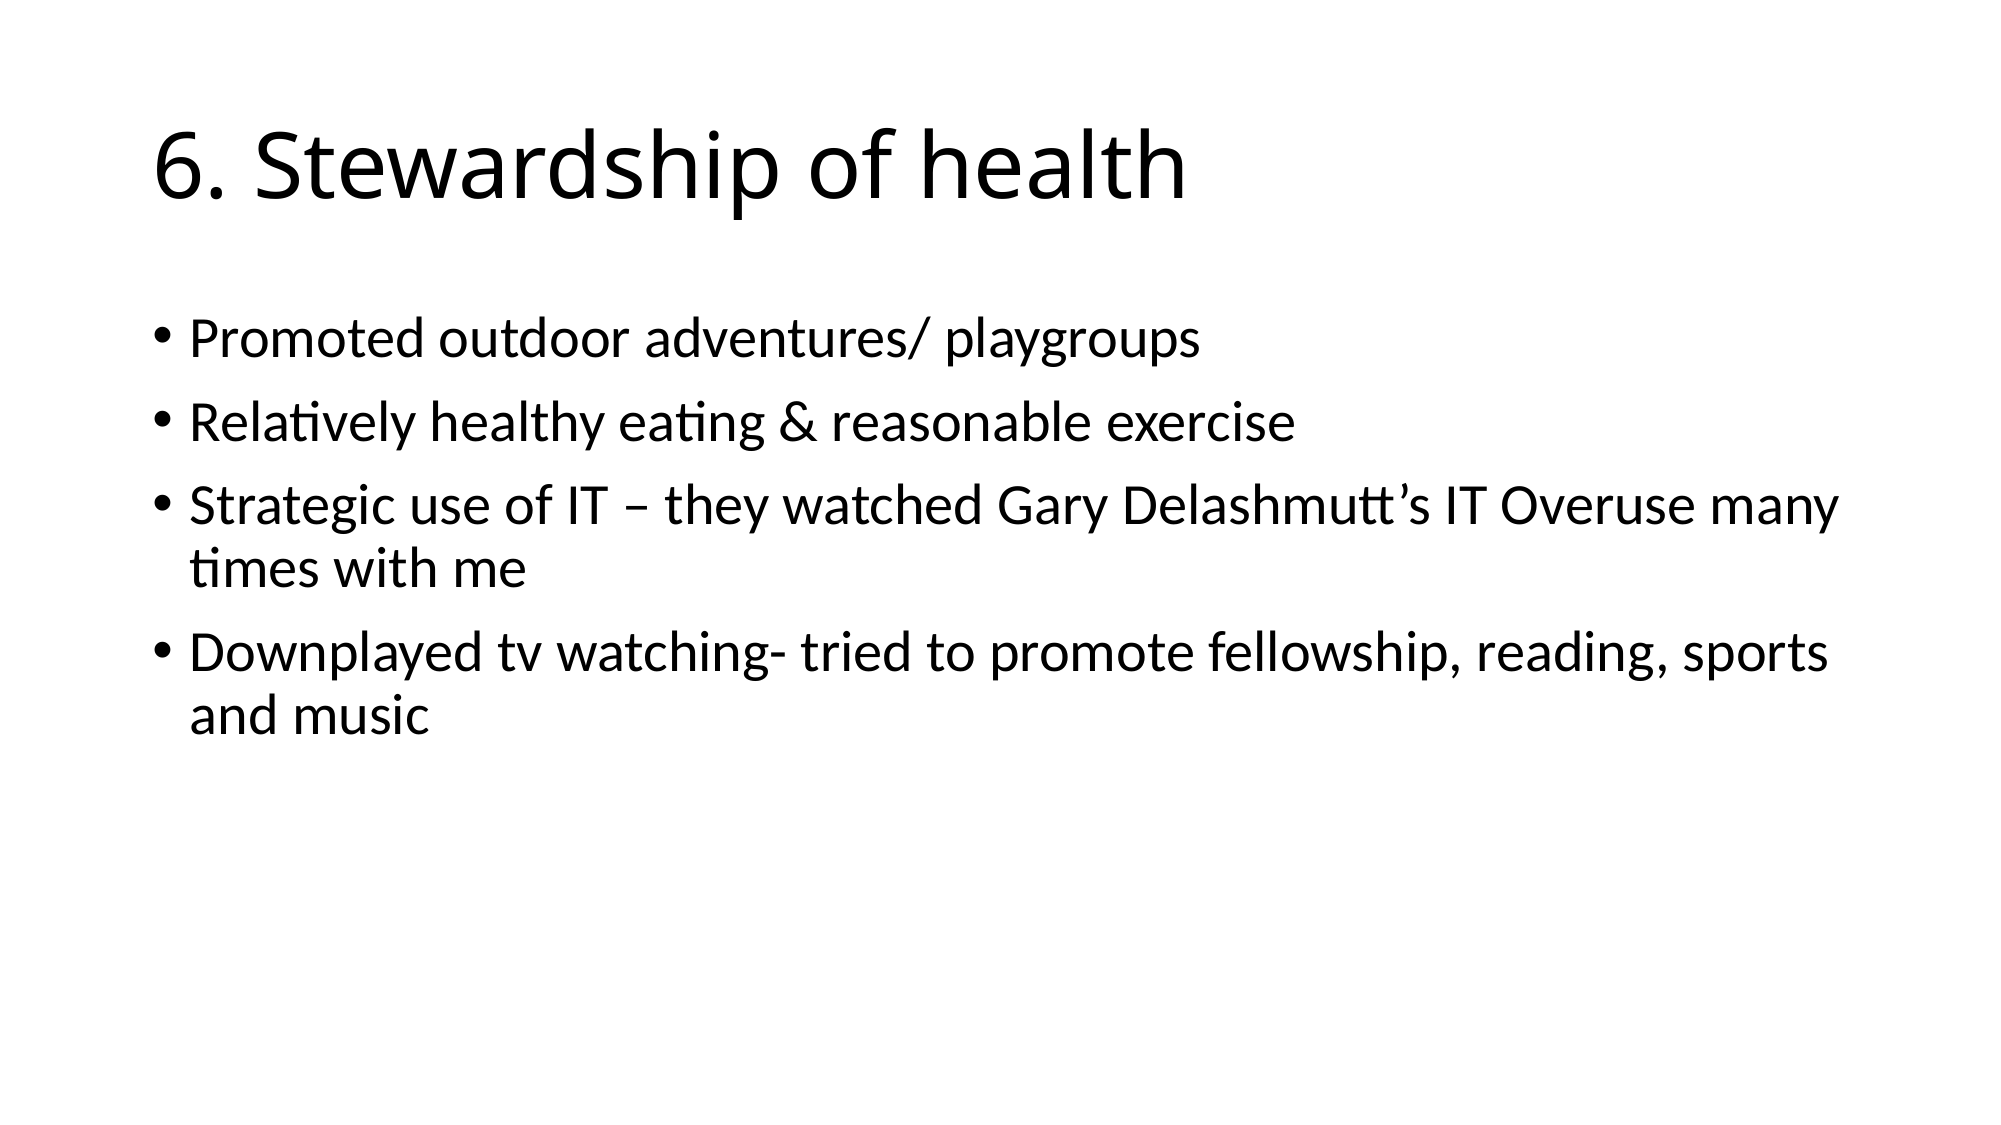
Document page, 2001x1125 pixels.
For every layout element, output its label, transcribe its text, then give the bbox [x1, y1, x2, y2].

list Promoted outdoor adventures/ playgroups Relatively healthy eating & reasonable exercise Strategic use of IT – they watched Gary Delashmutt’s IT Overuse many times with me Downplayed tv watching- tried to promote fellowship, reading, sports and music [137, 299, 1863, 1014]
title 6. Stewardship of health [137, 59, 1863, 278]
